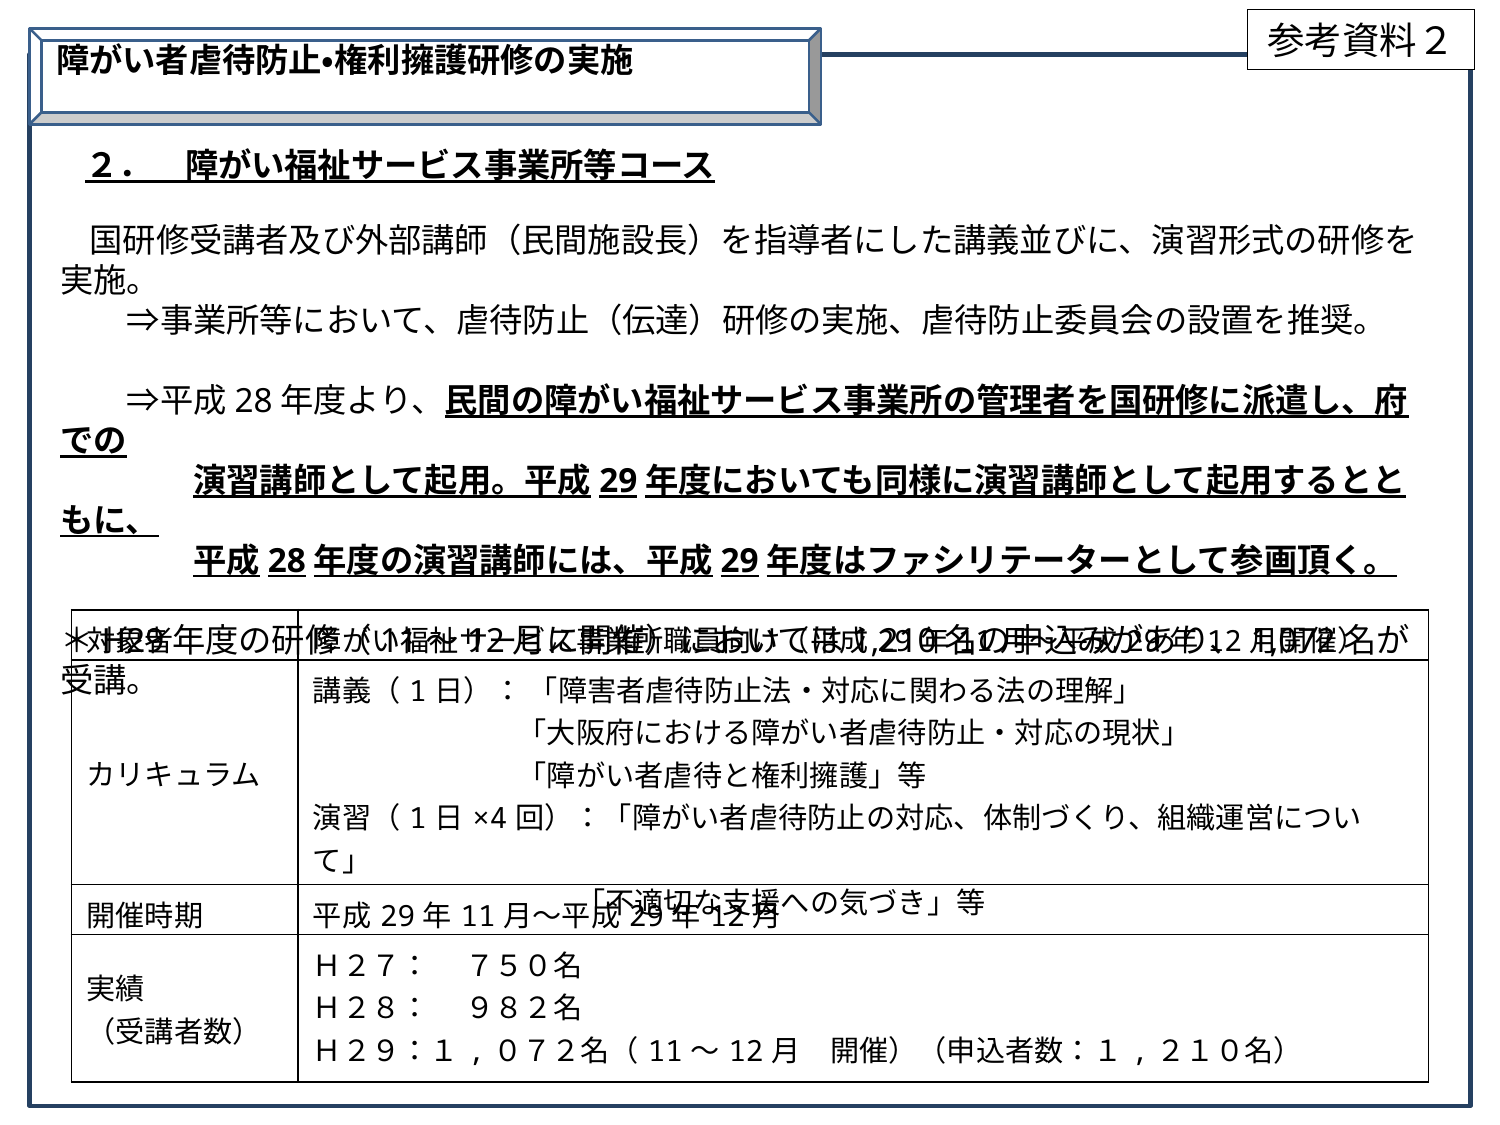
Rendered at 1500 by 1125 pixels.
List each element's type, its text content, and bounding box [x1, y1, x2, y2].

text_box 障がい者虐待防止・権利擁護研修の実施 [27, 26, 823, 126]
table_cell 講義（1日）： 「障害者虐待防止法・対応に関わる法の理解」 「大阪府における障がい者虐待防止・対応の現状」 「障がい者虐待と権利擁護」等 演習（1日×4回）：「障がい者虐待防止の対応、体制づくり、組織運営について」 「不適切な支援への気づき」等 [299, 661, 1428, 884]
text_box [27, 52, 1473, 1108]
table_header 対象者 [72, 611, 297, 659]
table_cell カリキュラム [72, 661, 297, 884]
table_cell 開催時期 [72, 885, 297, 934]
text_box 参考資料２ [1247, 9, 1475, 70]
table_cell Ｈ２７： ７５０名 Ｈ２８： ９８２名 Ｈ２９：１,０７２名（11～12月 開催）（申込者数：１,２１０名） [299, 935, 1428, 1081]
table_header 障がい福祉サービス事業所職員向け（平成29年11月～平成29年12月開催） [299, 611, 1428, 659]
text_box ２． 障がい福祉サービス事業所等コース 国研修受講者及び外部講師（民間施設長）を指導者にした講義並びに、演習形式の研修を実施。 ⇒事業所等において、虐待防止（伝達）研修の実施、虐待防止委員会の設置を推奨。 ⇒平成28年度より、民間の障がい福祉サービス事業所の管理者を国研修に派遣し、府での 演習講師として起用。平成29年度においても同様に演習講師として起用するとともに、 平成28年度の演習講師には、平成29年度はファシリテーターとして参画頂く。 ＊H29年度の研修（11～12月に開催）においては1,210名の申込みがあり、1,072名が受講。 [45, 137, 1437, 707]
table_cell 実績 （受講者数） [72, 935, 297, 1081]
table_cell 平成29年11月～平成29年12月 [299, 885, 1428, 934]
